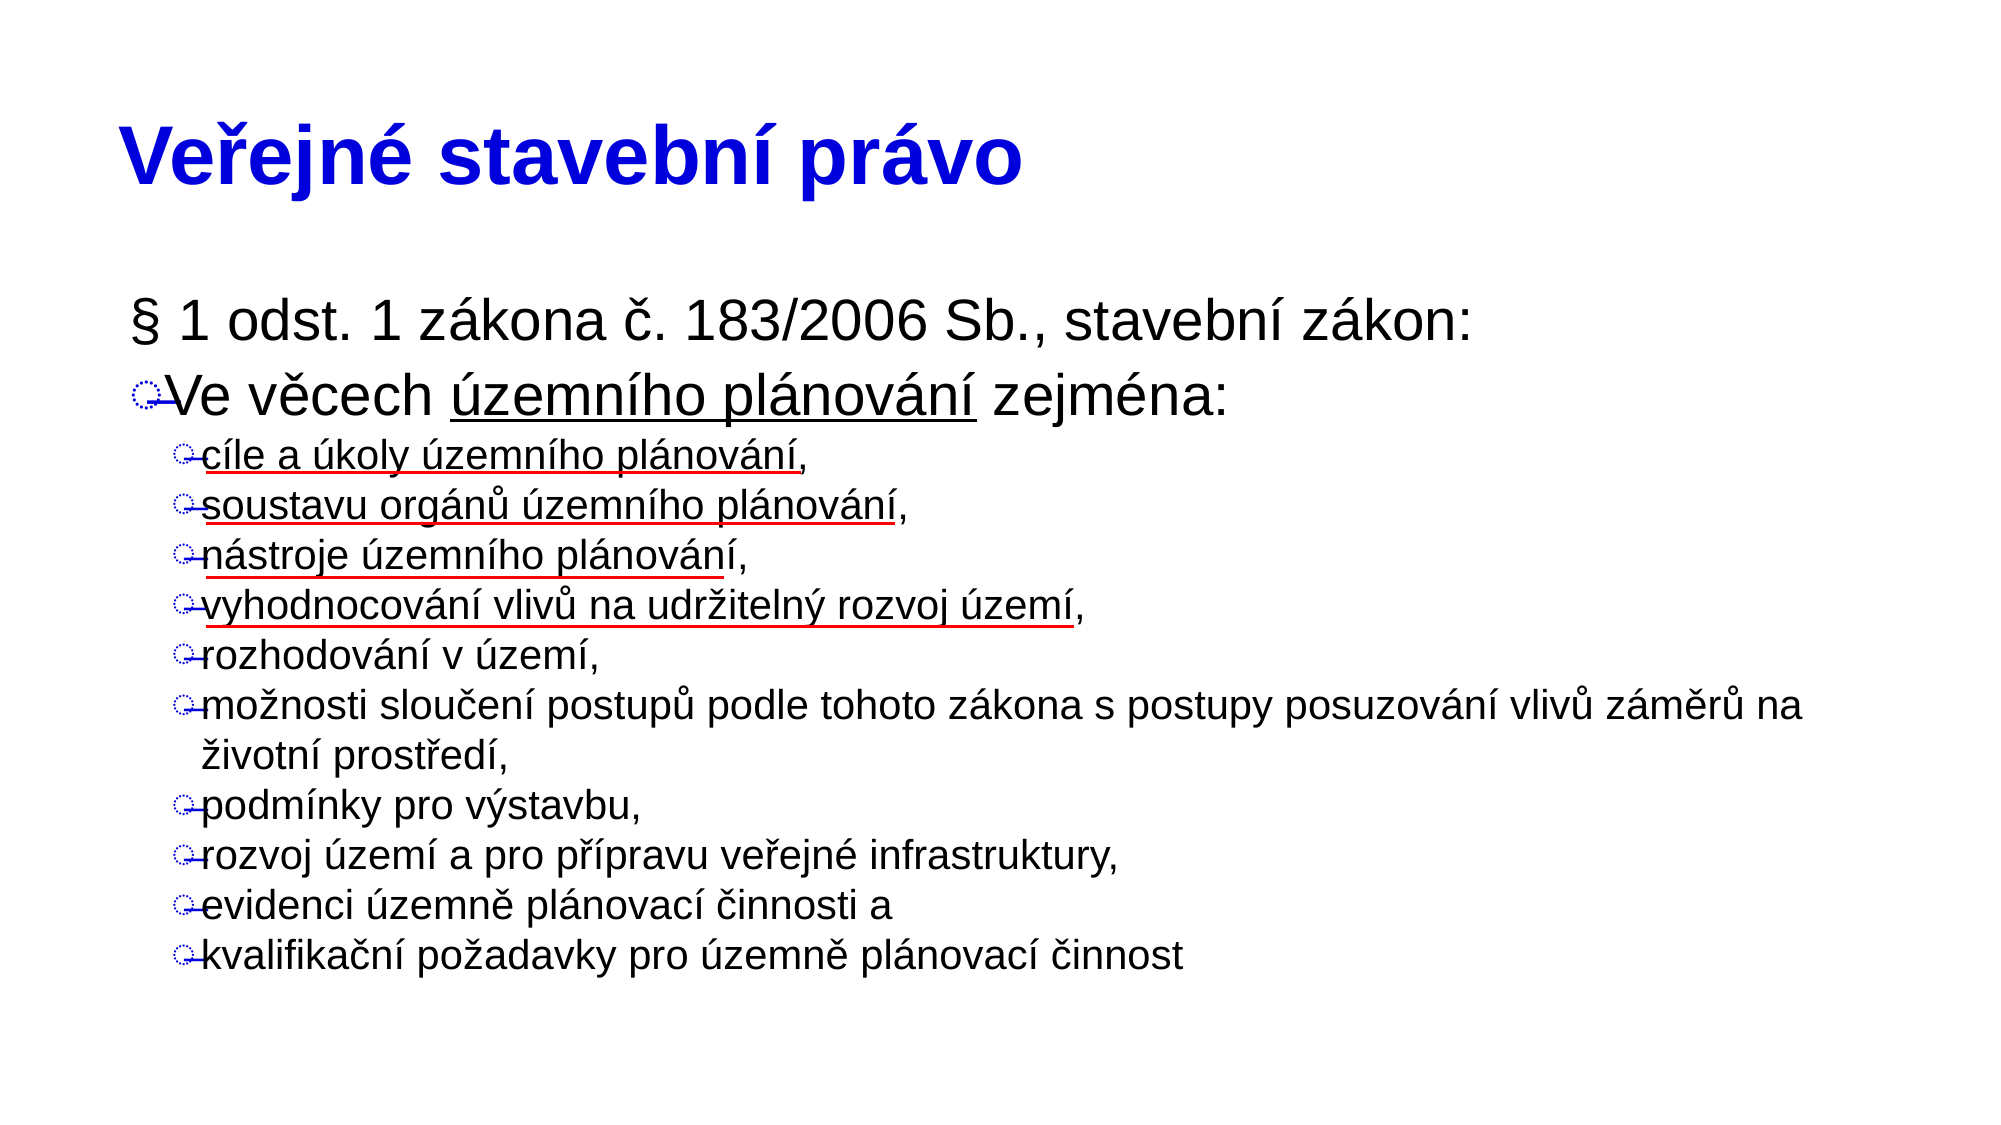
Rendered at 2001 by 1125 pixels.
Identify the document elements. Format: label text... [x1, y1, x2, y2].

list § 1 odst. 1 zákona č. 183/2006 Sb., stavební zákon: Ve věcech územního plánování zejména: cíle a úkoly územního plánování, soustavu orgánů územního plánování, nástroje územního plánování, vyhodnocování vlivů na udržitelný rozvoj území, rozhodování v území, možnosti sloučení postupů podle tohoto zákona s postupy posuzování vlivů záměrů na životní prostředí, podmínky pro výstavbu, rozvoj území a pro přípravu veřejné infrastruktury, evidenci územně plánovací činnosti a kvalifikační požadavky pro územně plánovací činnost [118, 277, 1883, 995]
title Veřejné stavební právo [118, 118, 1883, 193]
